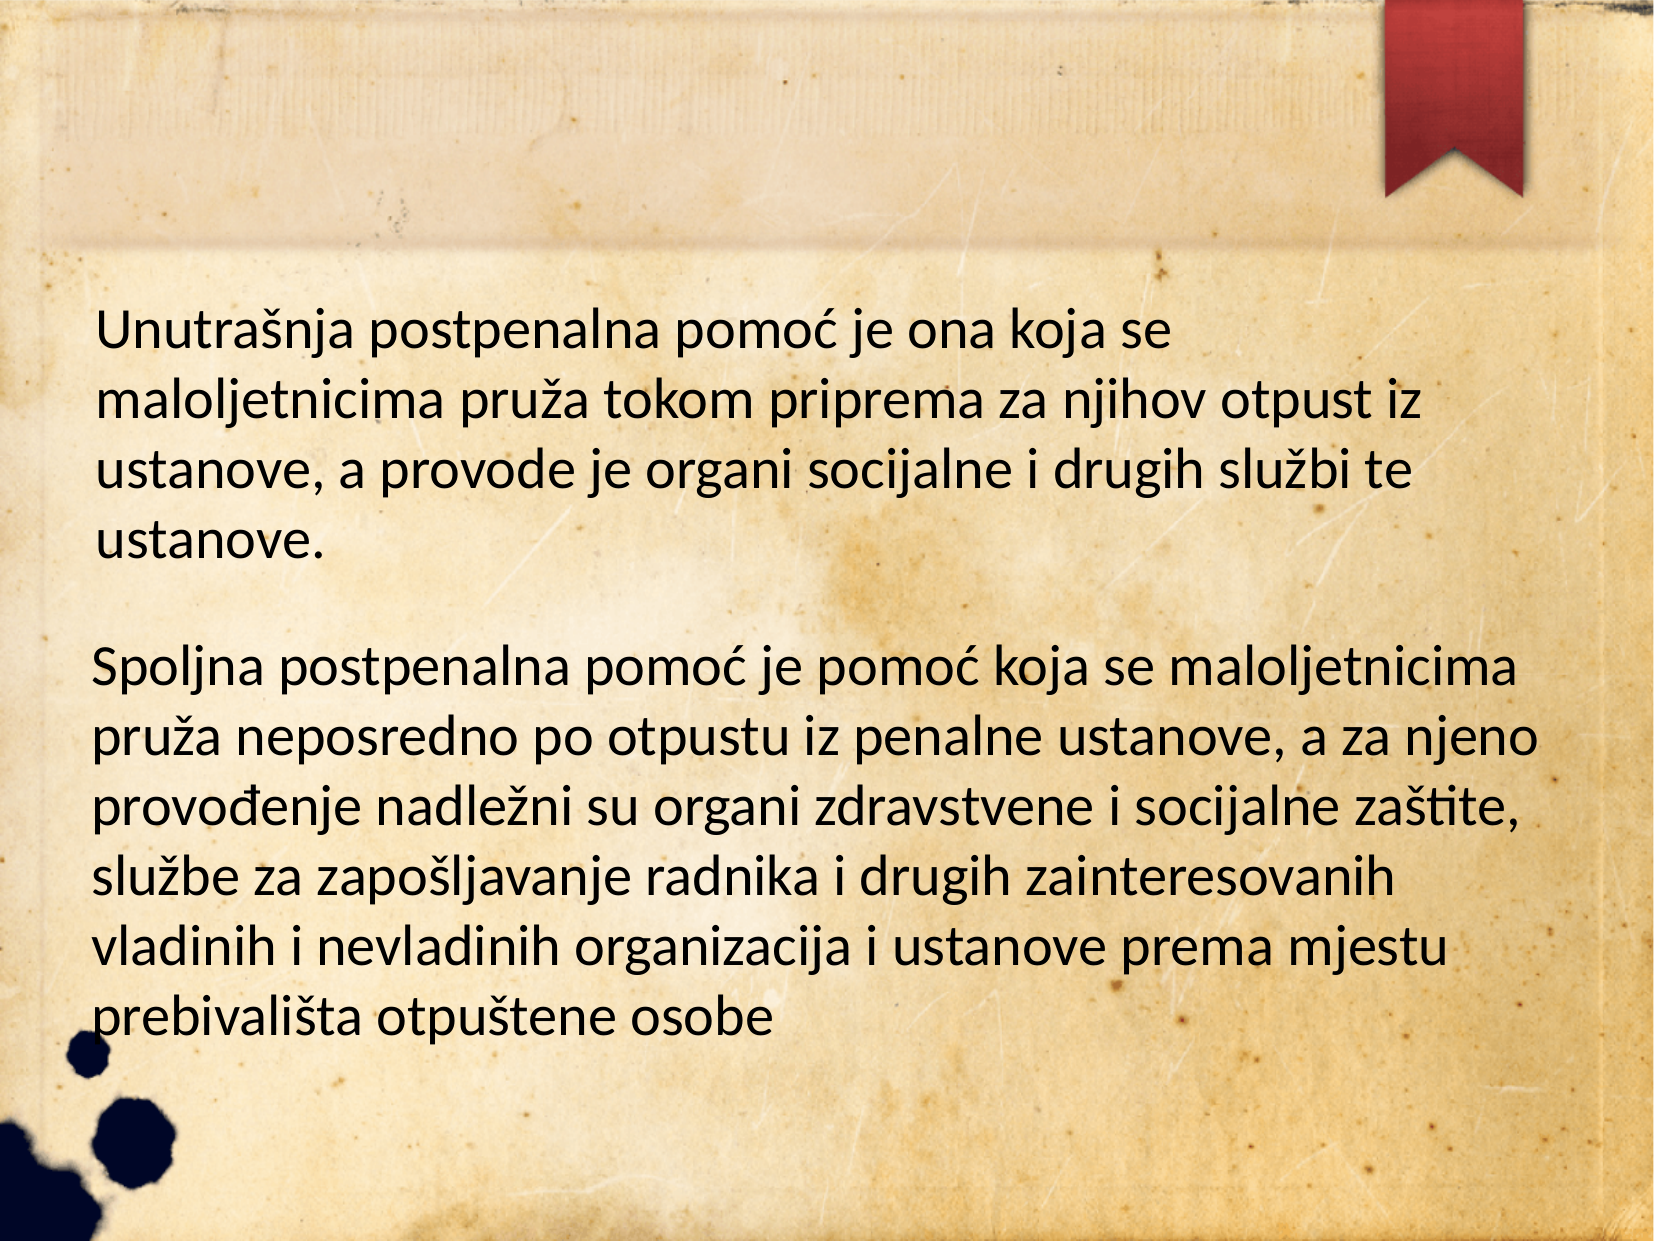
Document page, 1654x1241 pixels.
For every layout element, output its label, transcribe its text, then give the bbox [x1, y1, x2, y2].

picture [0, 0, 1654, 1241]
text_box Unutrašnja postpenalna pomoć je ona koja se maloljetnicima pruža tokom priprema za njihov otpust iz ustanove, a provode je organi socijalne i drugih službi te ustanove. [81, 282, 1522, 578]
text_box Spoljna postpenalna pomoć je pomoć koja se maloljetnicima pruža neposredno po otpustu iz penalne ustanove, a za njeno provođenje nadležni su organi zdravstvene i socijalne zaštite, službe za zapošljavanje radnika i drugih zainteresovanih vladinih i nevladinih organizacija i ustanove prema mjestu prebivališta otpuštene osobe [76, 620, 1590, 1055]
